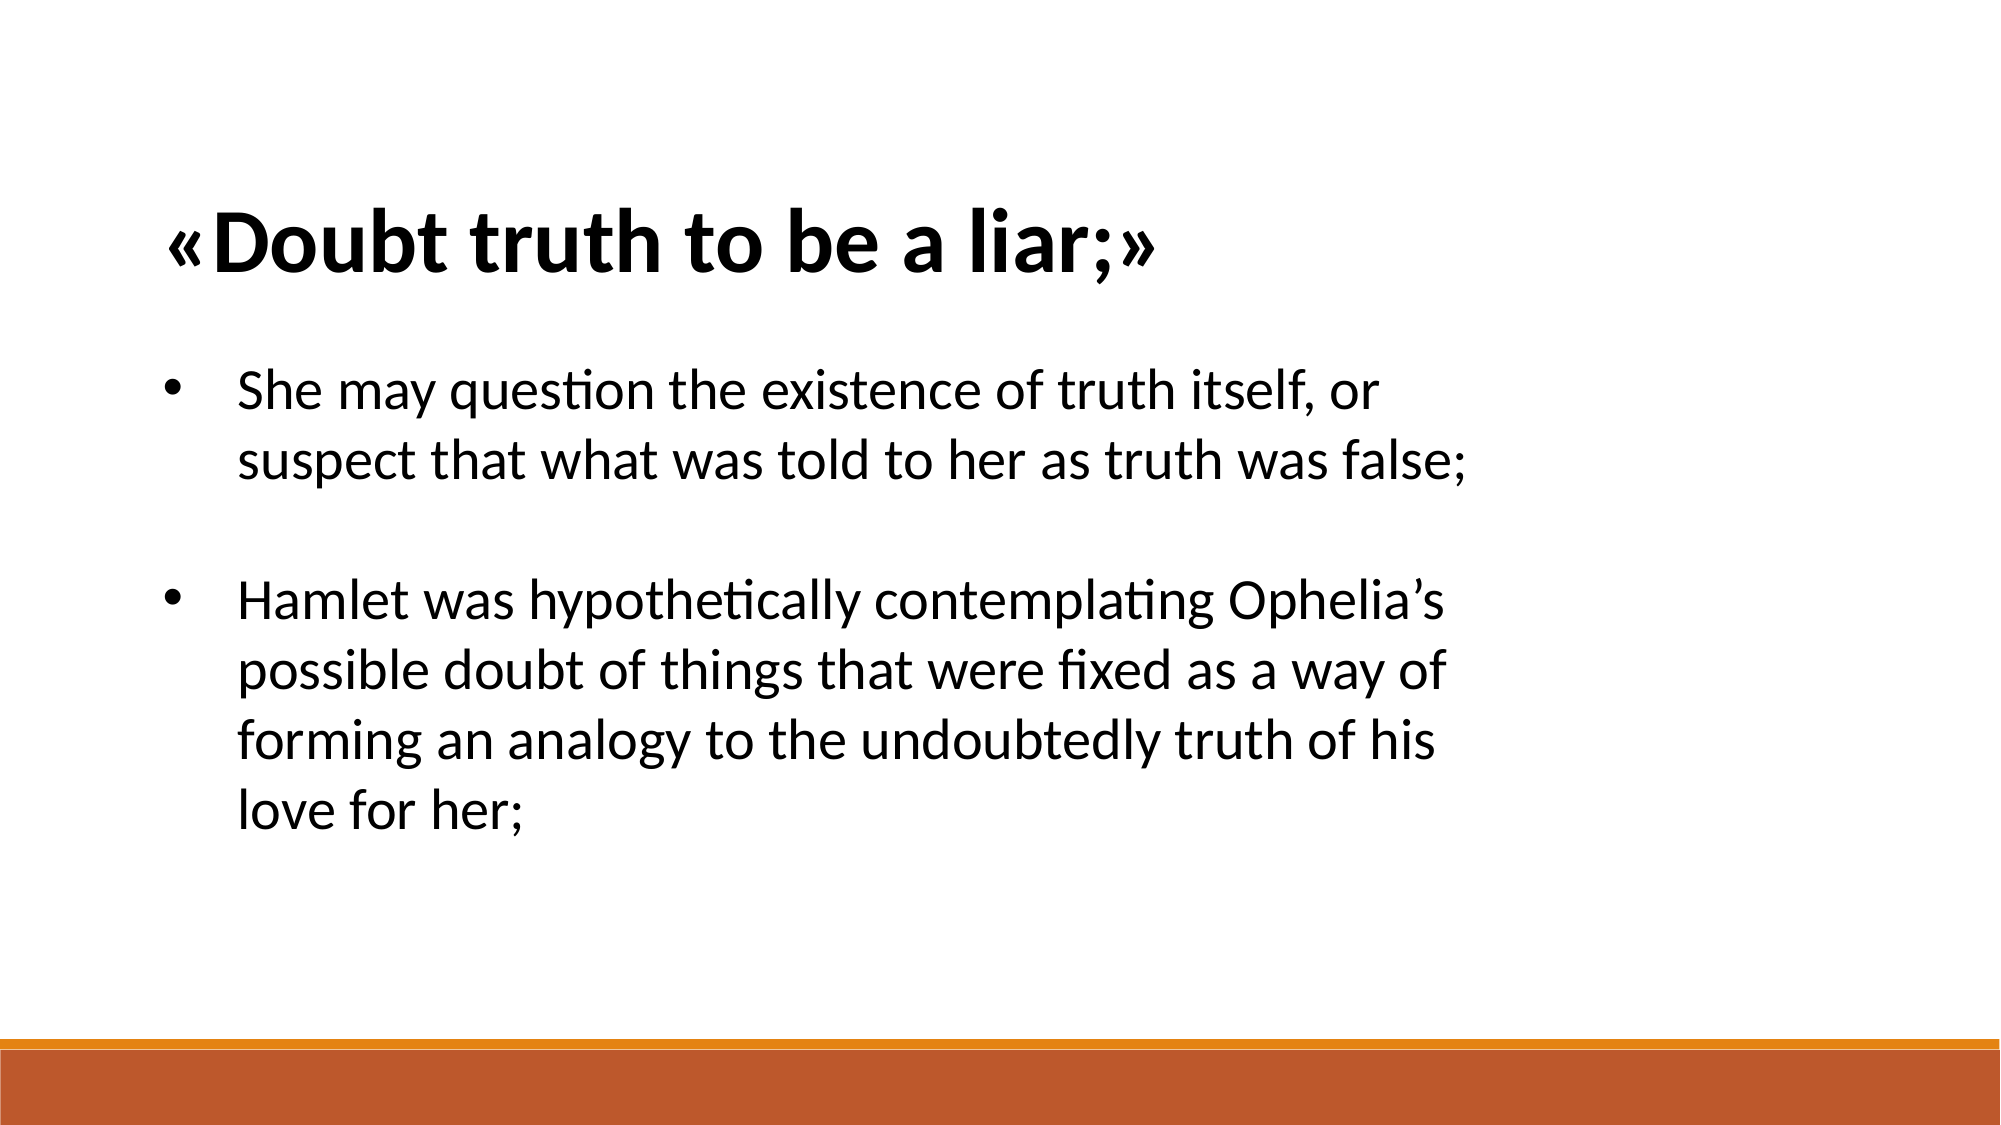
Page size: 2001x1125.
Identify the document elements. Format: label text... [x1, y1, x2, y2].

text_box «Doubt truth to be a liar;» She may question the existence of truth itself, or suspect that what was told to her as truth was false; Hamlet was hypothetically contemplating Ophelia’s possible doubt of things that were fixed as a way of forming an analogy to the undoubtedly truth of his love for her; [147, 173, 1557, 894]
